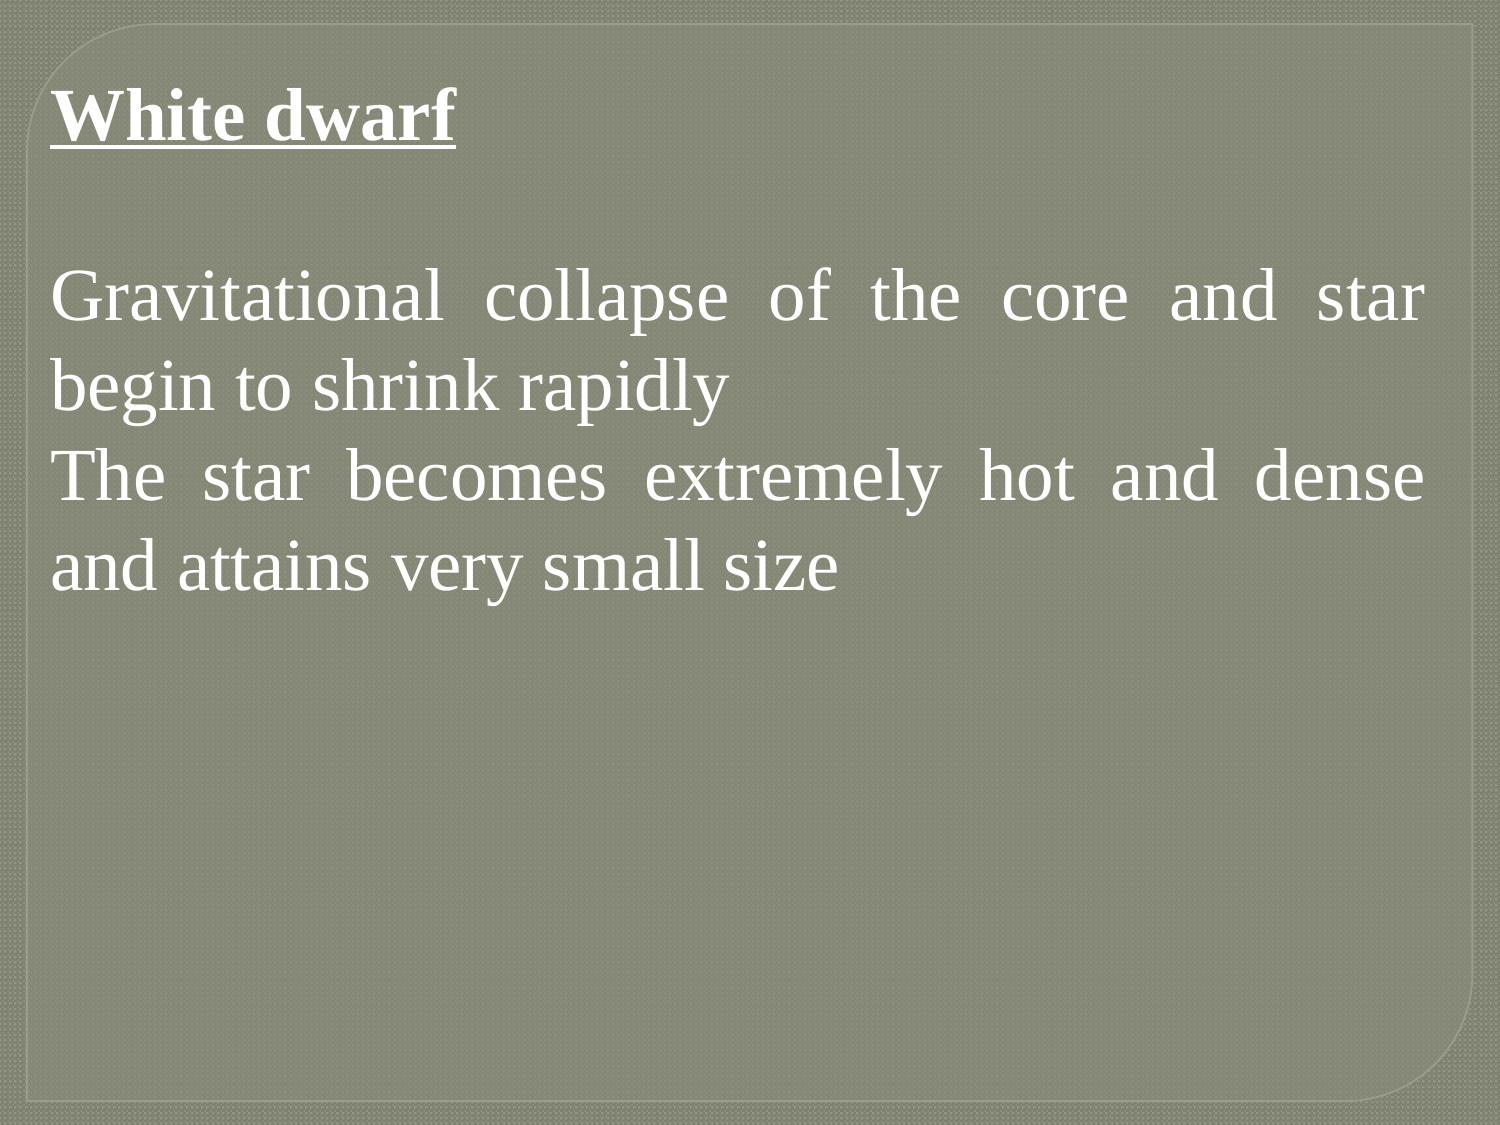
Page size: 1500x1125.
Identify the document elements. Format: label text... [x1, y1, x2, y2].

text_box White dwarf Gravitational collapse of the core and star begin to shrink rapidly The star becomes extremely hot and dense and attains very small size [35, 58, 1442, 614]
